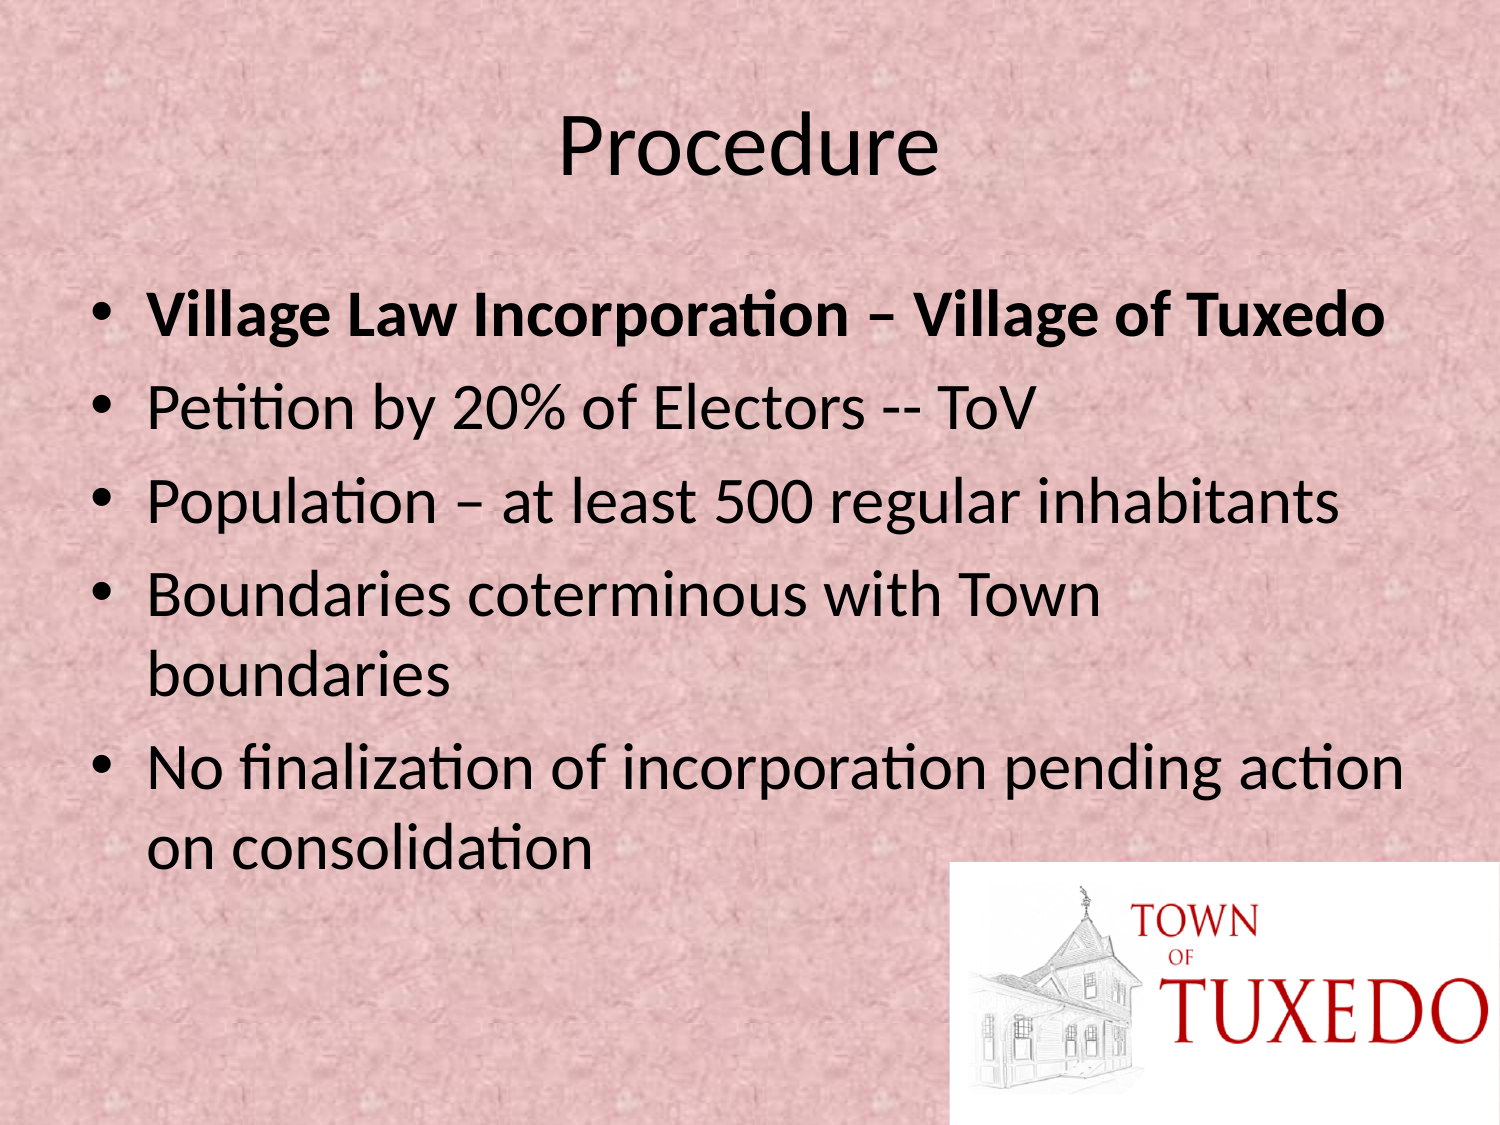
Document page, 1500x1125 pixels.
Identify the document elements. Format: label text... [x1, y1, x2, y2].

title Procedure [75, 45, 1425, 233]
picture [0, 0, 1500, 1125]
list Village Law Incorporation – Village of Tuxedo Petition by 20% of Electors -- ToV Population – at least 500 regular inhabitants Boundaries coterminous with Town boundaries No finalization of incorporation pending action on consolidation [75, 262, 1425, 1005]
